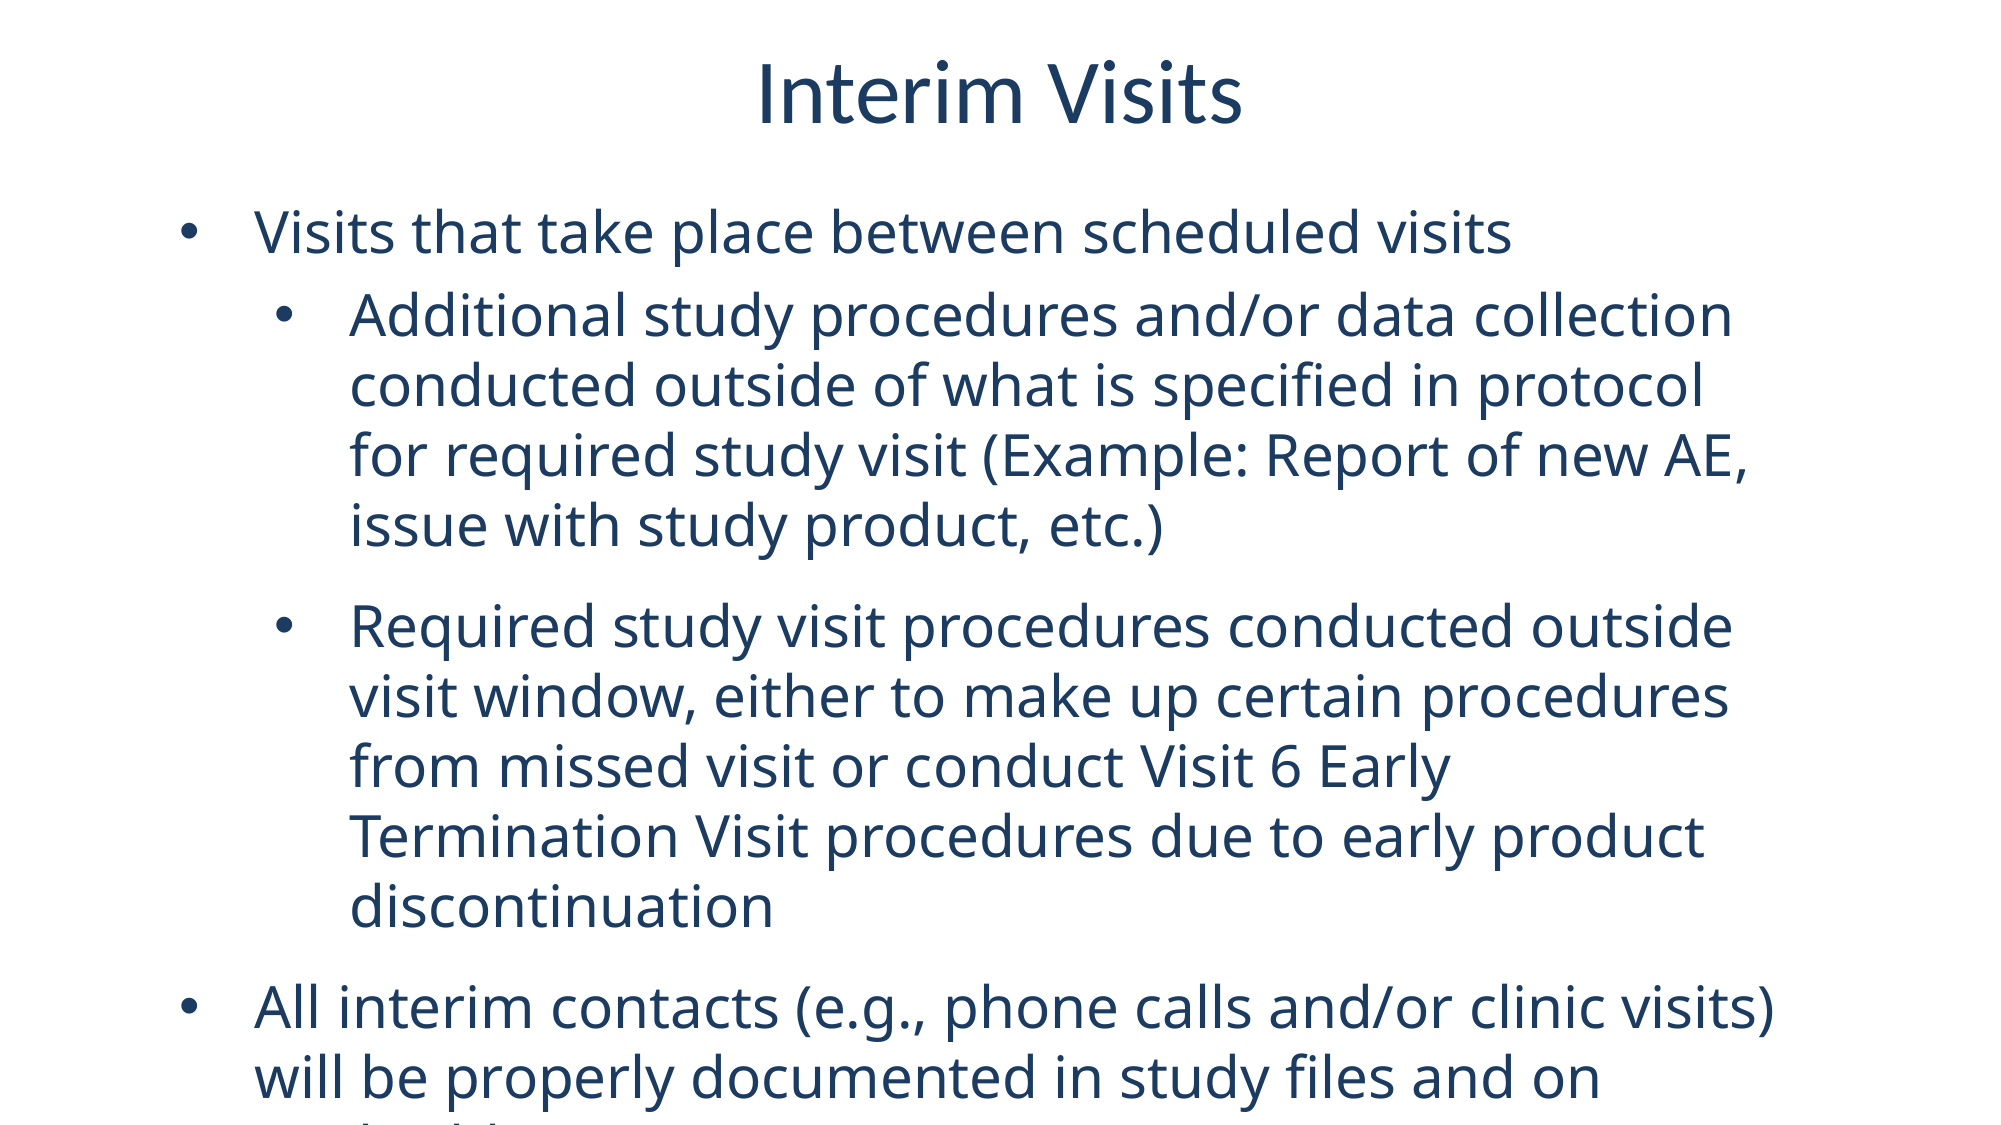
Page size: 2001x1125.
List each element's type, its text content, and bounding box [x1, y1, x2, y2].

list Visits that take place between scheduled visits Additional study procedures and/or data collection conducted outside of what is specified in protocol for required study visit (Example: Report of new AE, issue with study product, etc.) Required study visit procedures conducted outside visit window, either to make up certain procedures from missed visit or conduct Visit 6 Early Termination Visit procedures due to early product discontinuation All interim contacts (e.g., phone calls and/or clinic visits) will be properly documented in study files and on applicable CRFs [164, 188, 1798, 983]
title Interim Visits [325, 22, 1675, 152]
